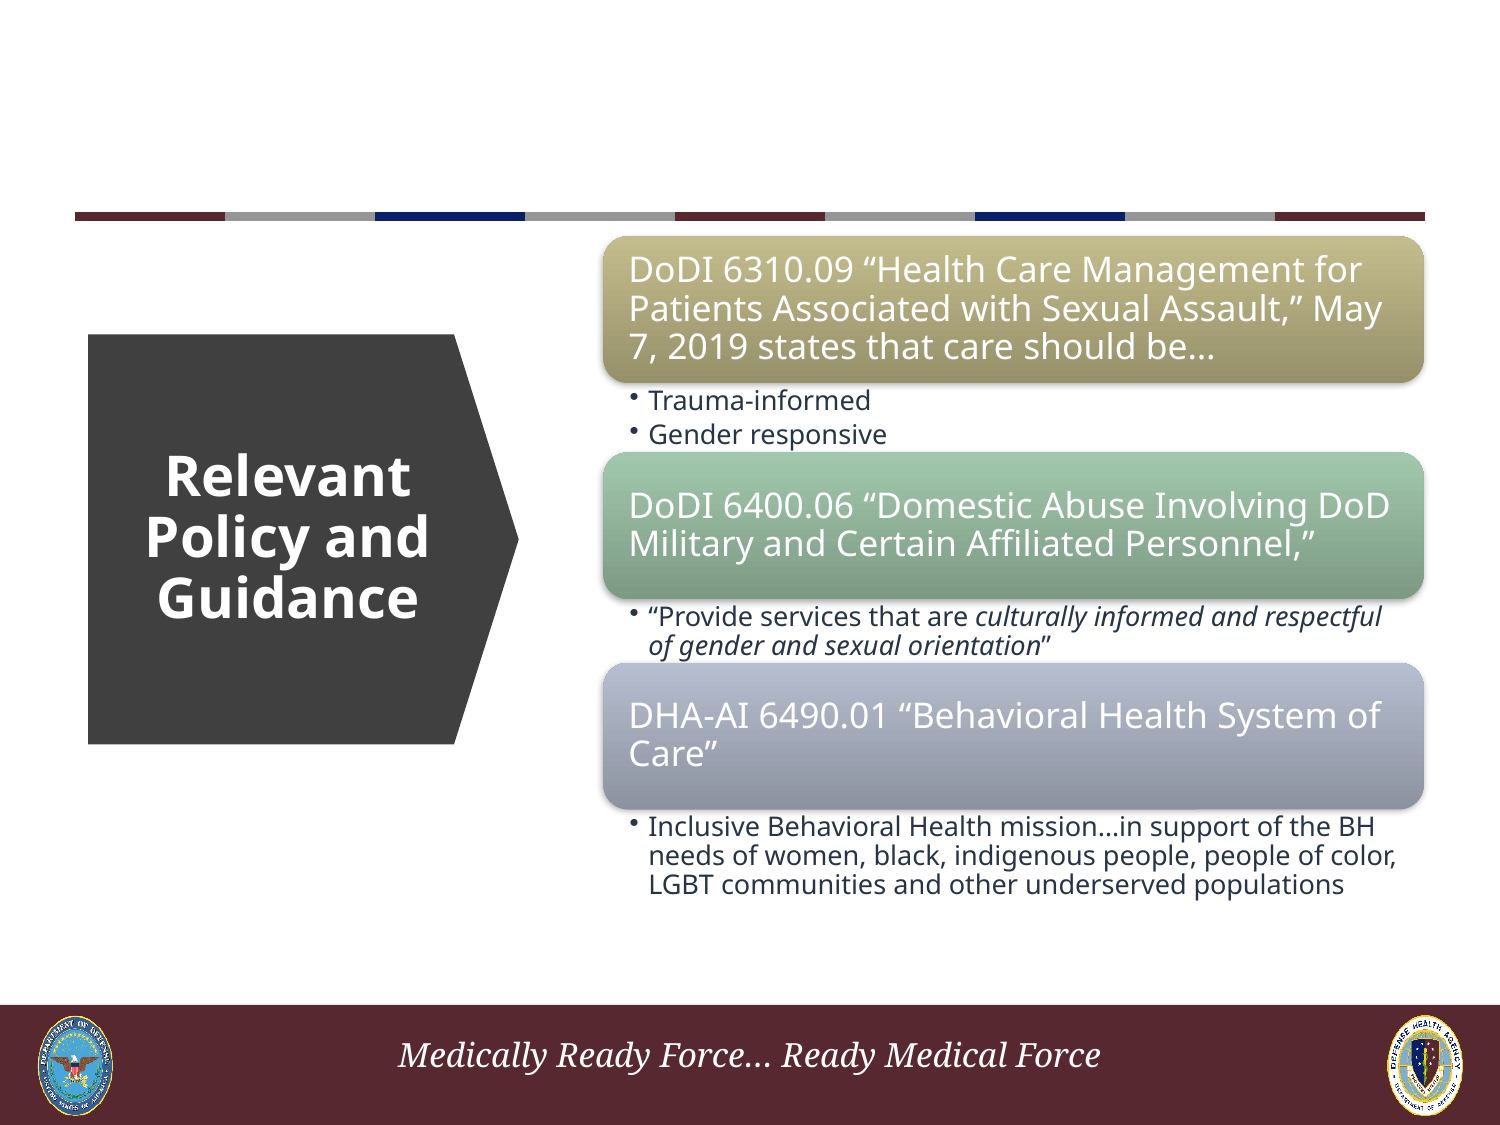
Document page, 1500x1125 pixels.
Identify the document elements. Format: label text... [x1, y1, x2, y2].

text_box [86, 332, 521, 747]
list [603, 232, 1424, 905]
picture [29, 1004, 121, 1125]
title Relevant Policy and Guidance [126, 382, 450, 697]
picture [1387, 1015, 1463, 1116]
